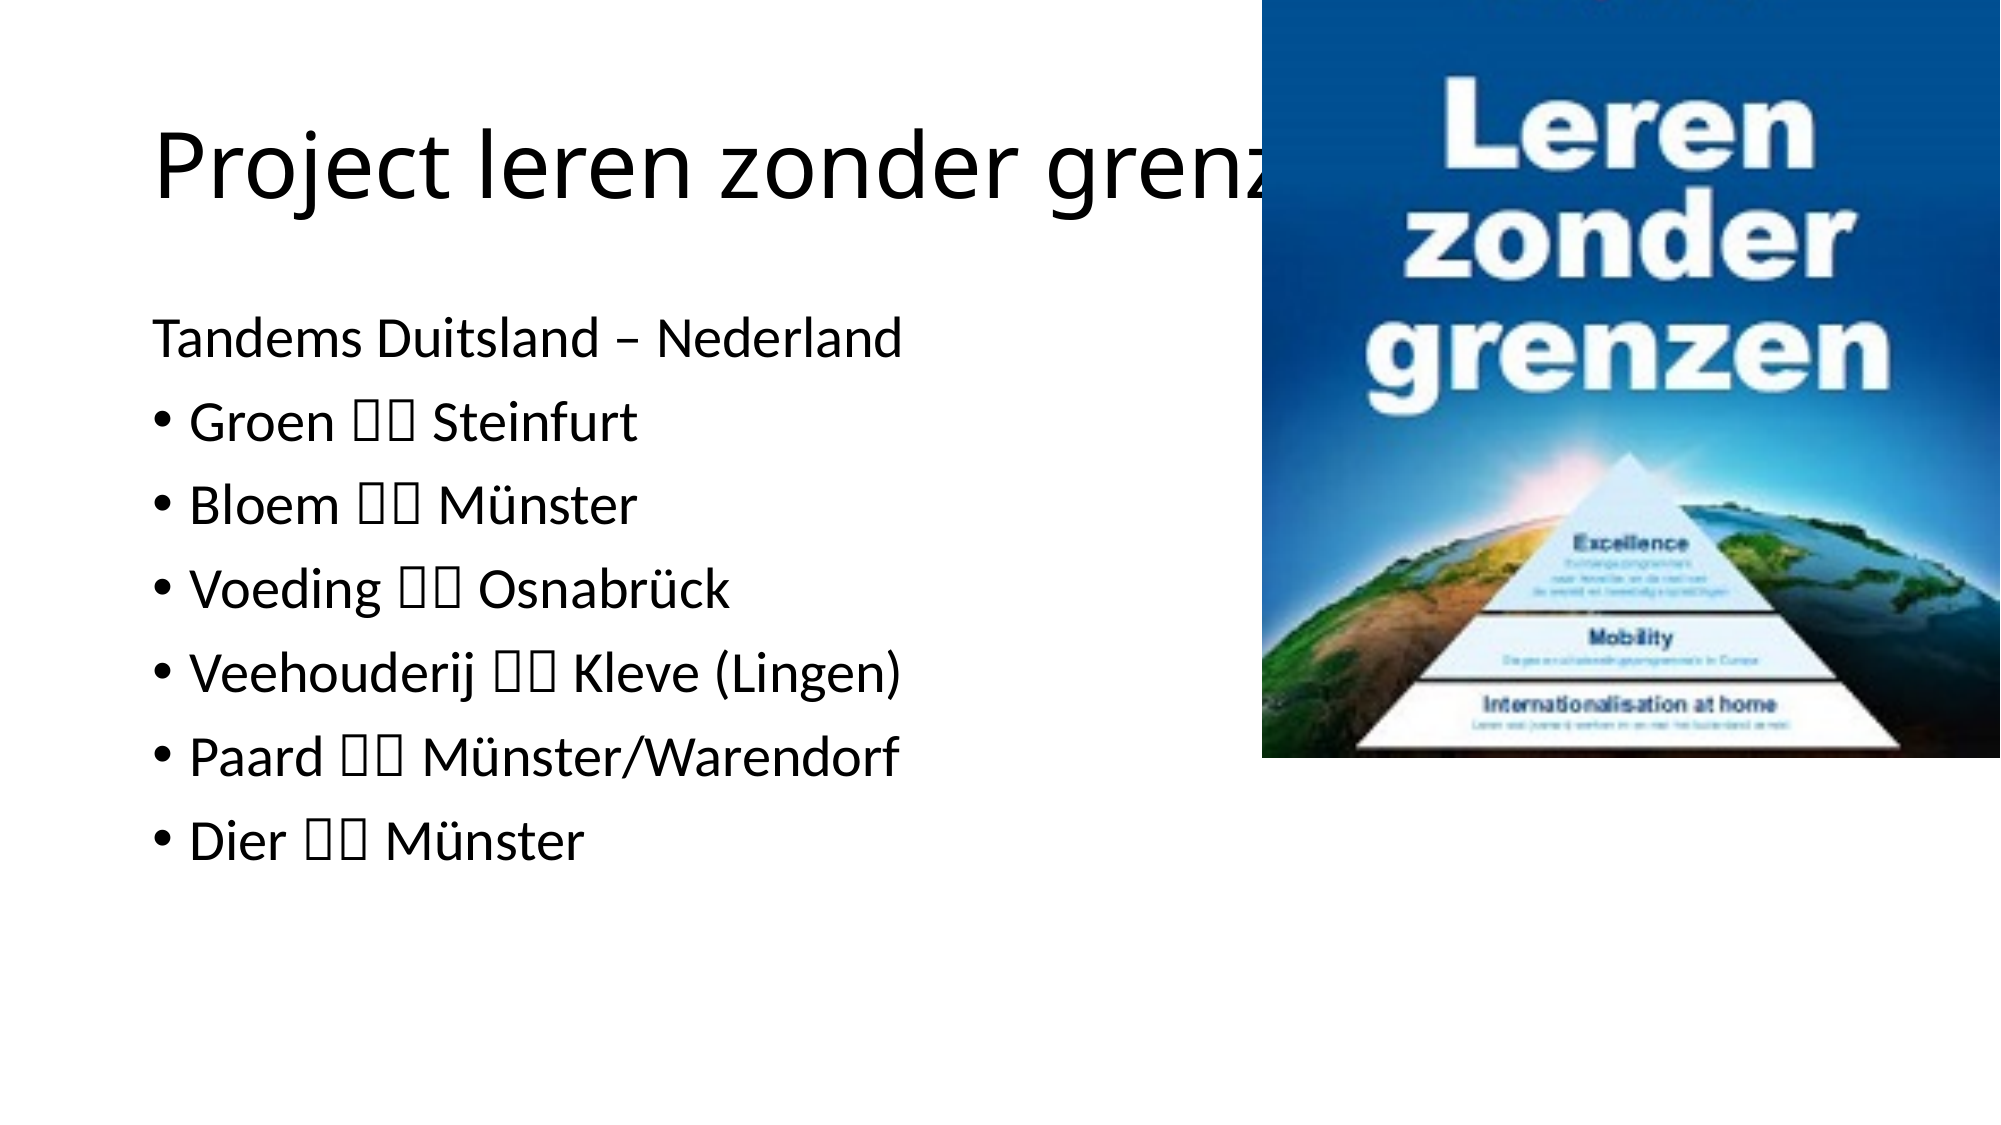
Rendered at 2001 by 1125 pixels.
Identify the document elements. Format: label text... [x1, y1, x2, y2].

title Project leren zonder grenzen [137, 59, 1262, 278]
list Tandems Duitsland – Nederland Groen  Steinfurt Bloem  Münster Voeding  Osnabrück Veehouderij  Kleve (Lingen) Paard  Münster/Warendorf Dier  Münster [137, 299, 1863, 1014]
picture [1262, 0, 2000, 758]
